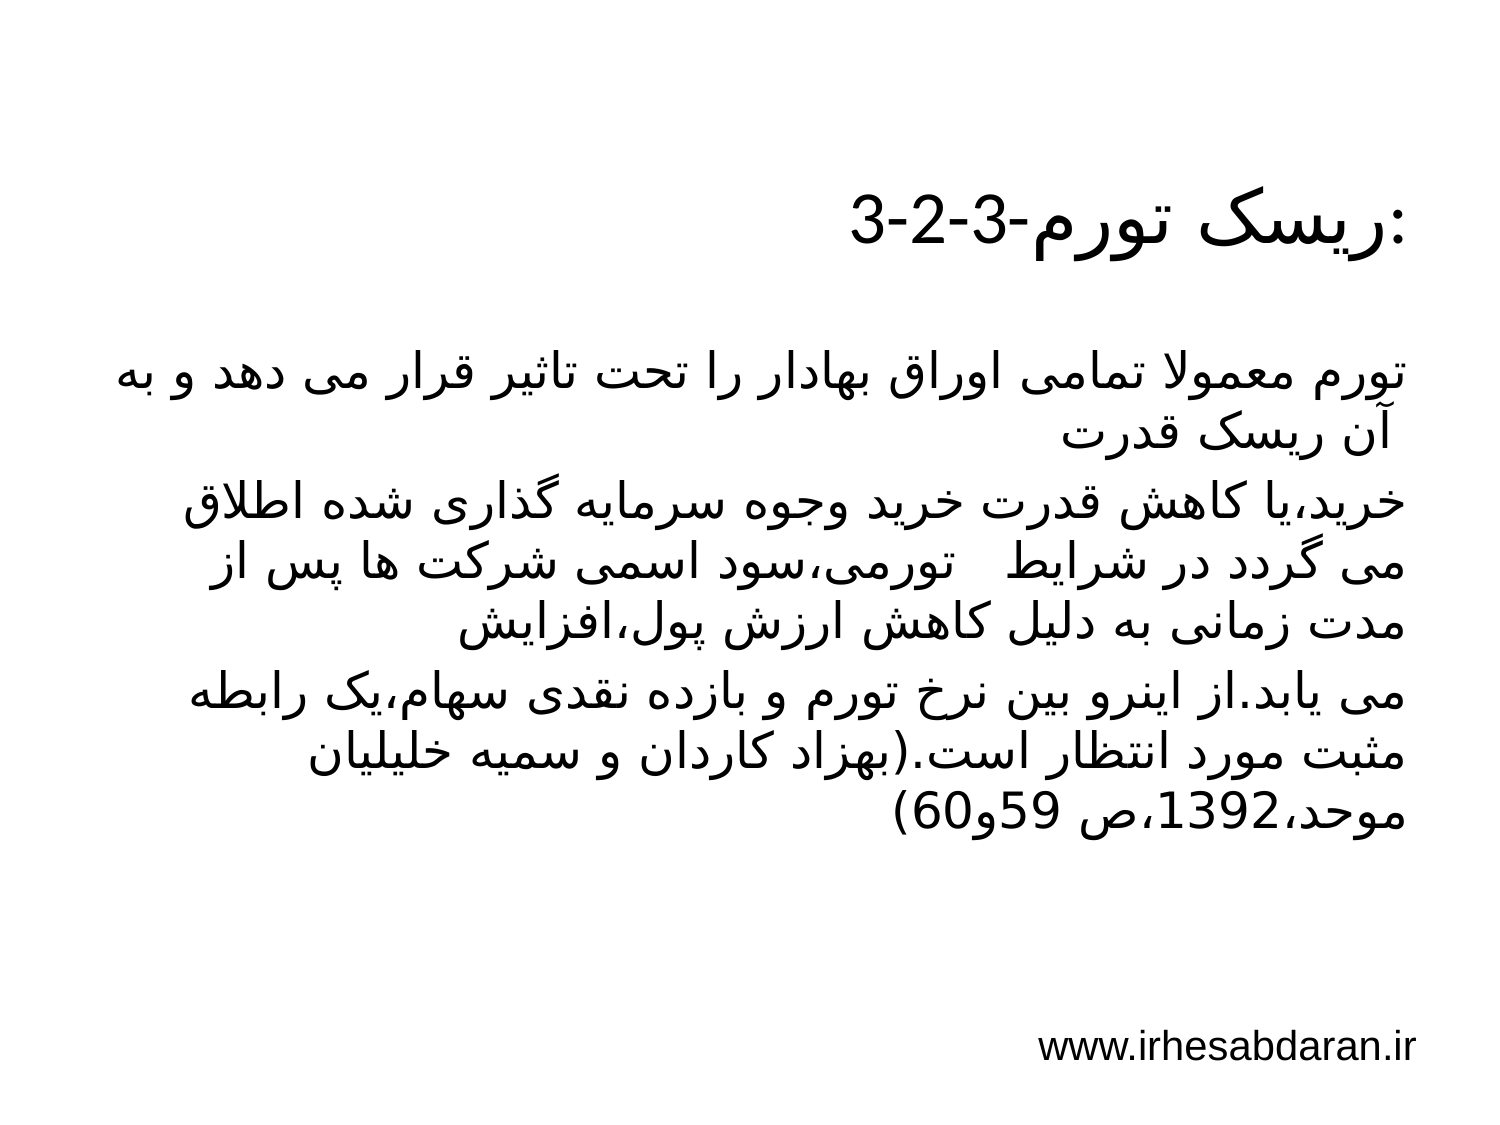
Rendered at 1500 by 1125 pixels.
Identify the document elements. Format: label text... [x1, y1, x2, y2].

subtitle 3-2-3-ریسک تورم: تورم معمولا تمامی اوراق بهادار را تحت تاثیر قرار می دهد و به آن ریسک قدرت خرید،یا کاهش قدرت خرید وجوه سرمایه گذاری شده اطلاق می گردد در شرایط تورمی،سود اسمی شرکت ها پس از مدت زمانی به دلیل کاهش ارزش پول،افزایش می یابد.از اینرو بین نرخ تورم و بازده نقدی سهام،یک رابطه مثبت مورد انتظار است.(بهزاد کاردان و سمیه خلیلیان موحد،1392،ص 59و60) [87, 160, 1424, 1047]
text_box www.irhesabdaran.ir [1023, 1011, 1432, 1077]
